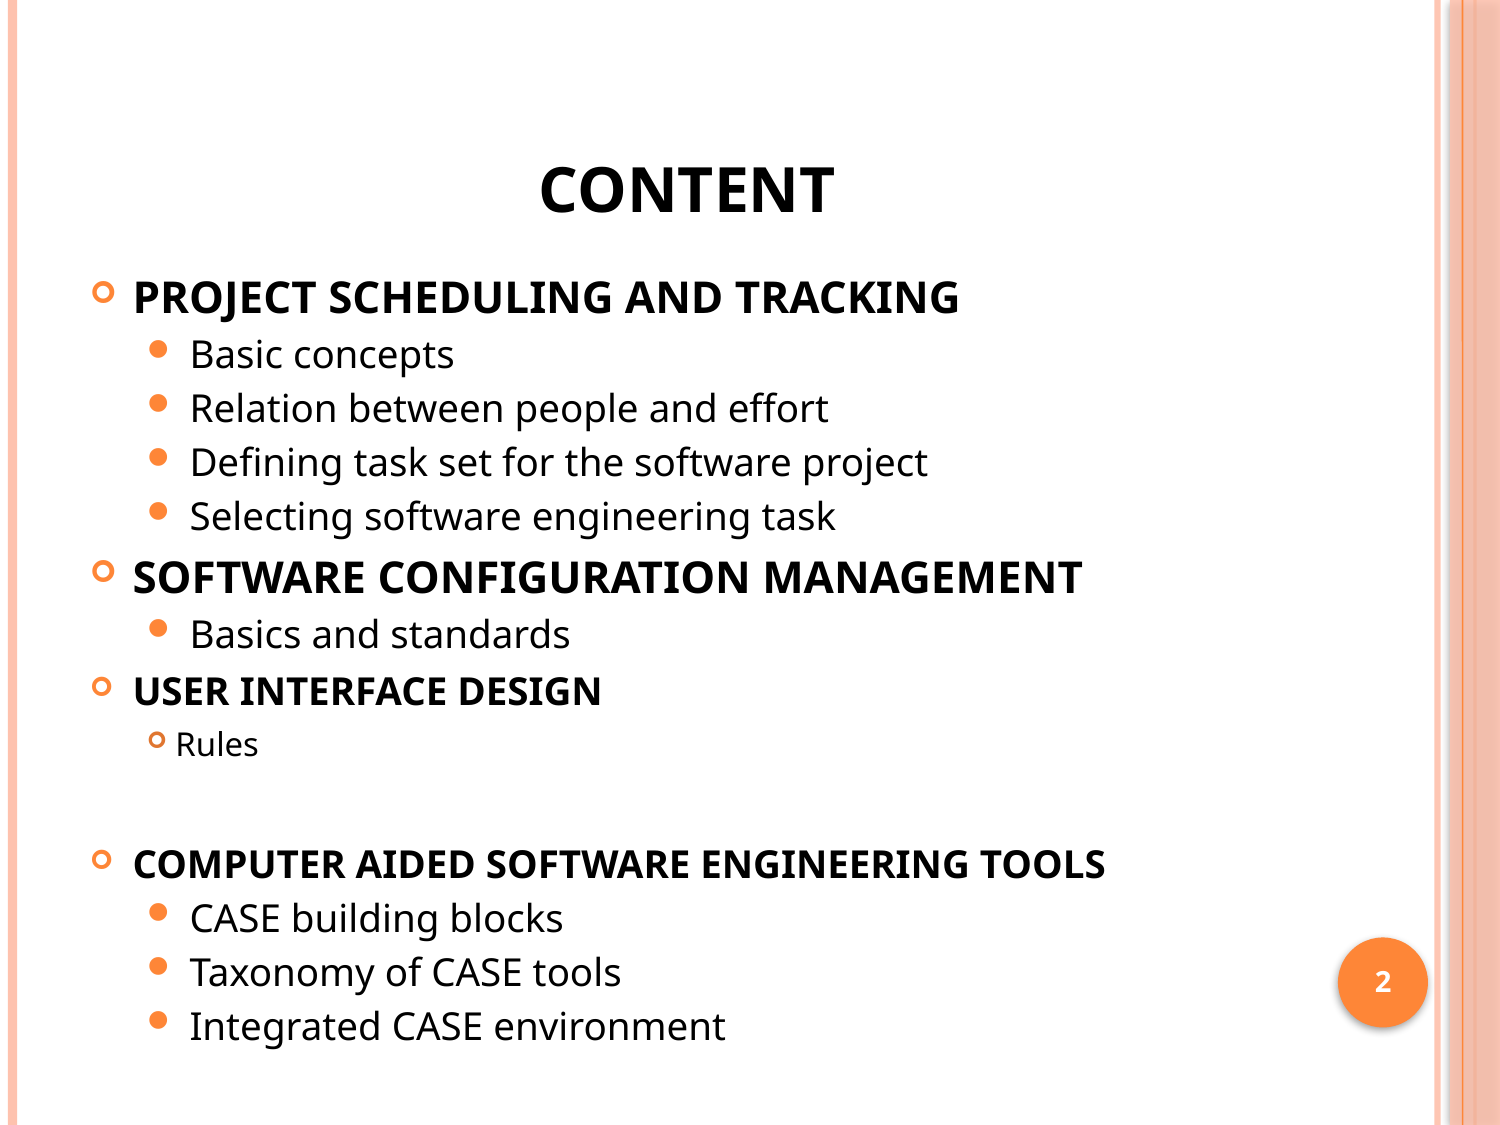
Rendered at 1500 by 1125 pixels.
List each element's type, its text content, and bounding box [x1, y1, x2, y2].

slide_number 2 [1333, 940, 1434, 1027]
list PROJECT SCHEDULING AND TRACKING Basic concepts Relation between people and effort Defining task set for the software project Selecting software engineering task SOFTWARE CONFIGURATION MANAGEMENT Basics and standards USER INTERFACE DESIGN Rules COMPUTER AIDED SOFTWARE ENGINEERING TOOLS CASE building blocks Taxonomy of CASE tools Integrated CASE environment [75, 262, 1338, 1062]
title CONTENT [75, 45, 1300, 233]
